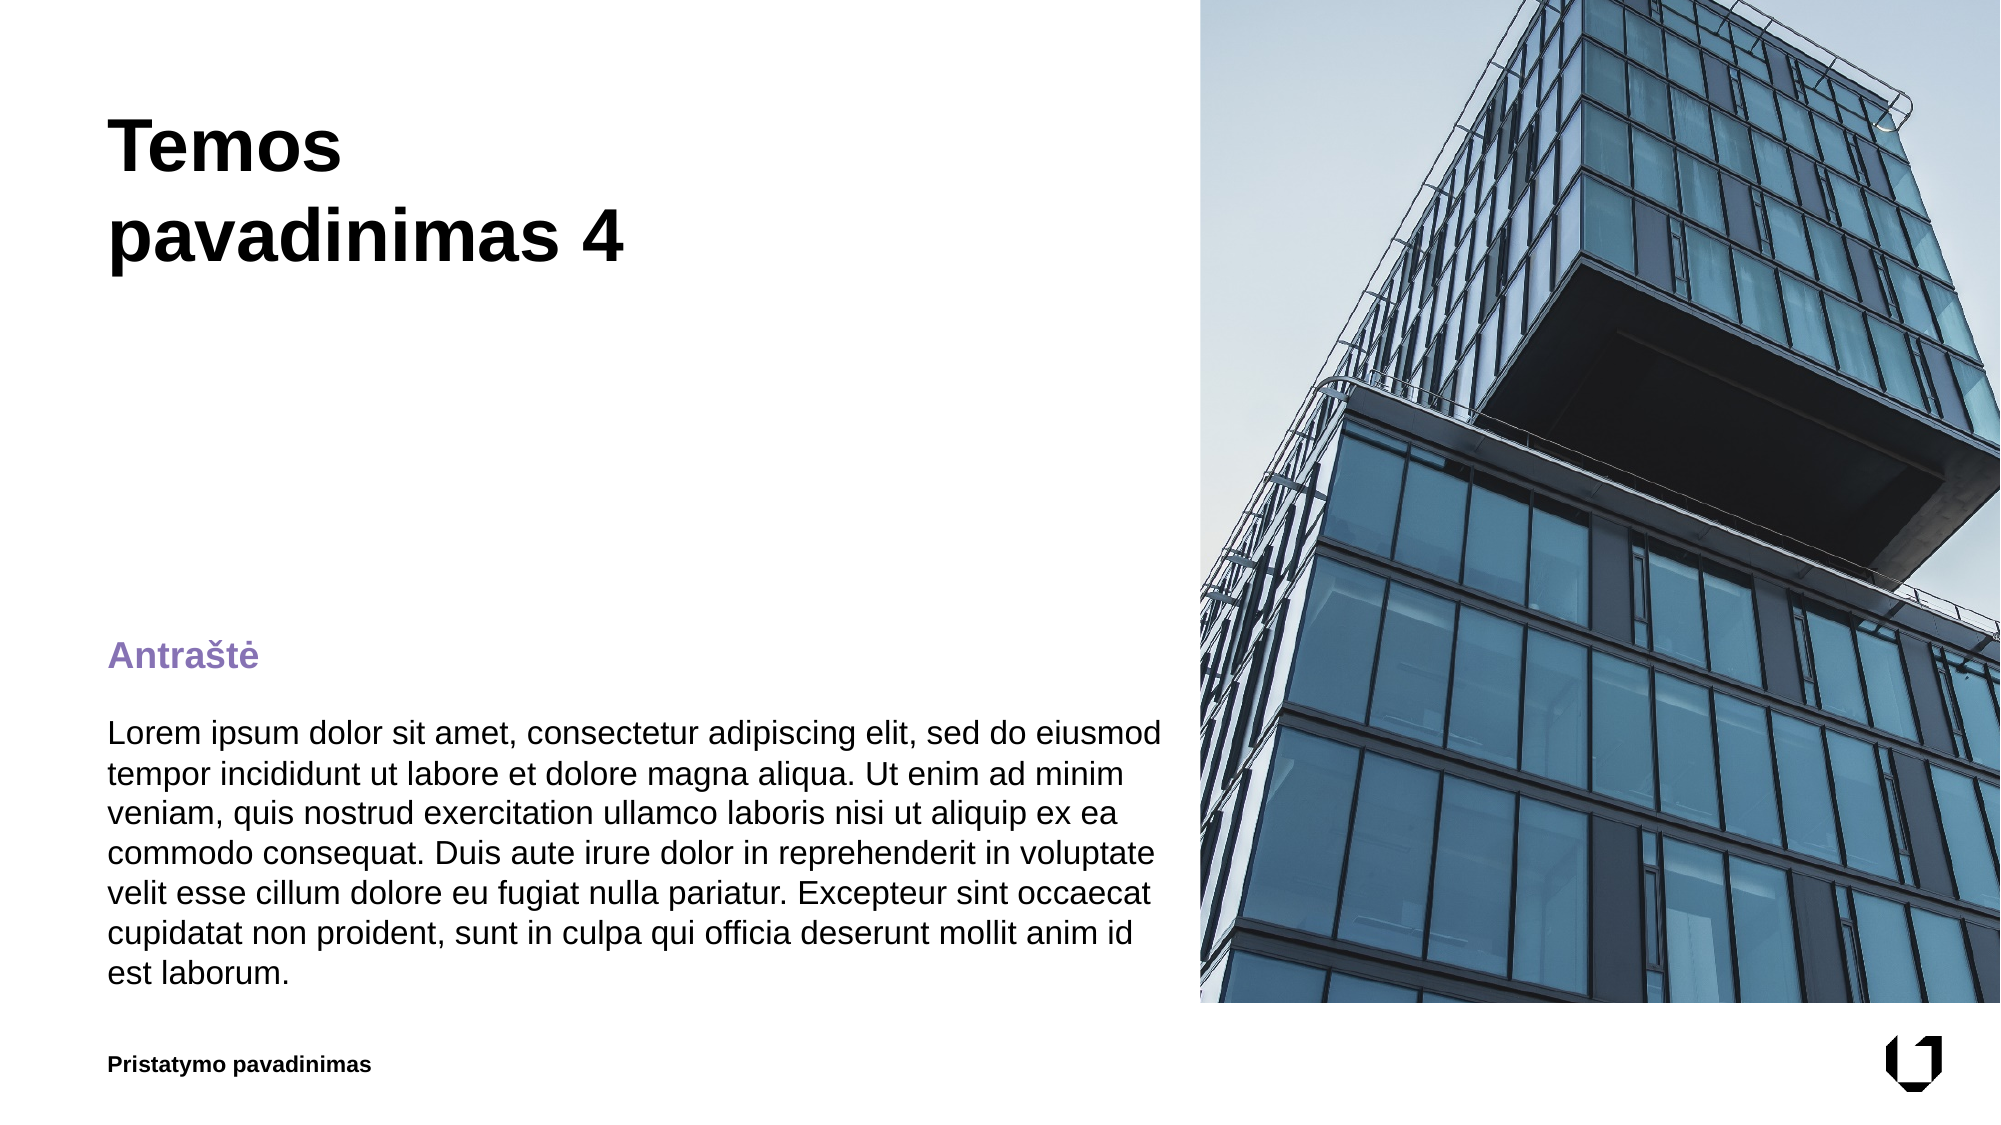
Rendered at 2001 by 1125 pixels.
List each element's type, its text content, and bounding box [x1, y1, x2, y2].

text_box Antraštė [92, 623, 726, 684]
text_box Lorem ipsum dolor sit amet, consectetur adipiscing elit, sed do eiusmod tempor incididunt ut labore et dolore magna aliqua. Ut enim ad minim veniam, quis nostrud exercitation ullamco laboris nisi ut aliquip ex ea commodo consequat. Duis aute irure dolor in reprehenderit in voluptate velit esse cillum dolore eu fugiat nulla pariatur. Excepteur sint occaecat cupidatat non proident, sunt in culpa qui officia deserunt mollit anim id est laborum. [92, 704, 1196, 999]
picture [1200, 0, 2000, 1003]
text_box Pristatymo pavadinimas [92, 1042, 726, 1085]
text_box Temos pavadinimas 4 [92, 88, 782, 284]
picture [1885, 1035, 1943, 1093]
